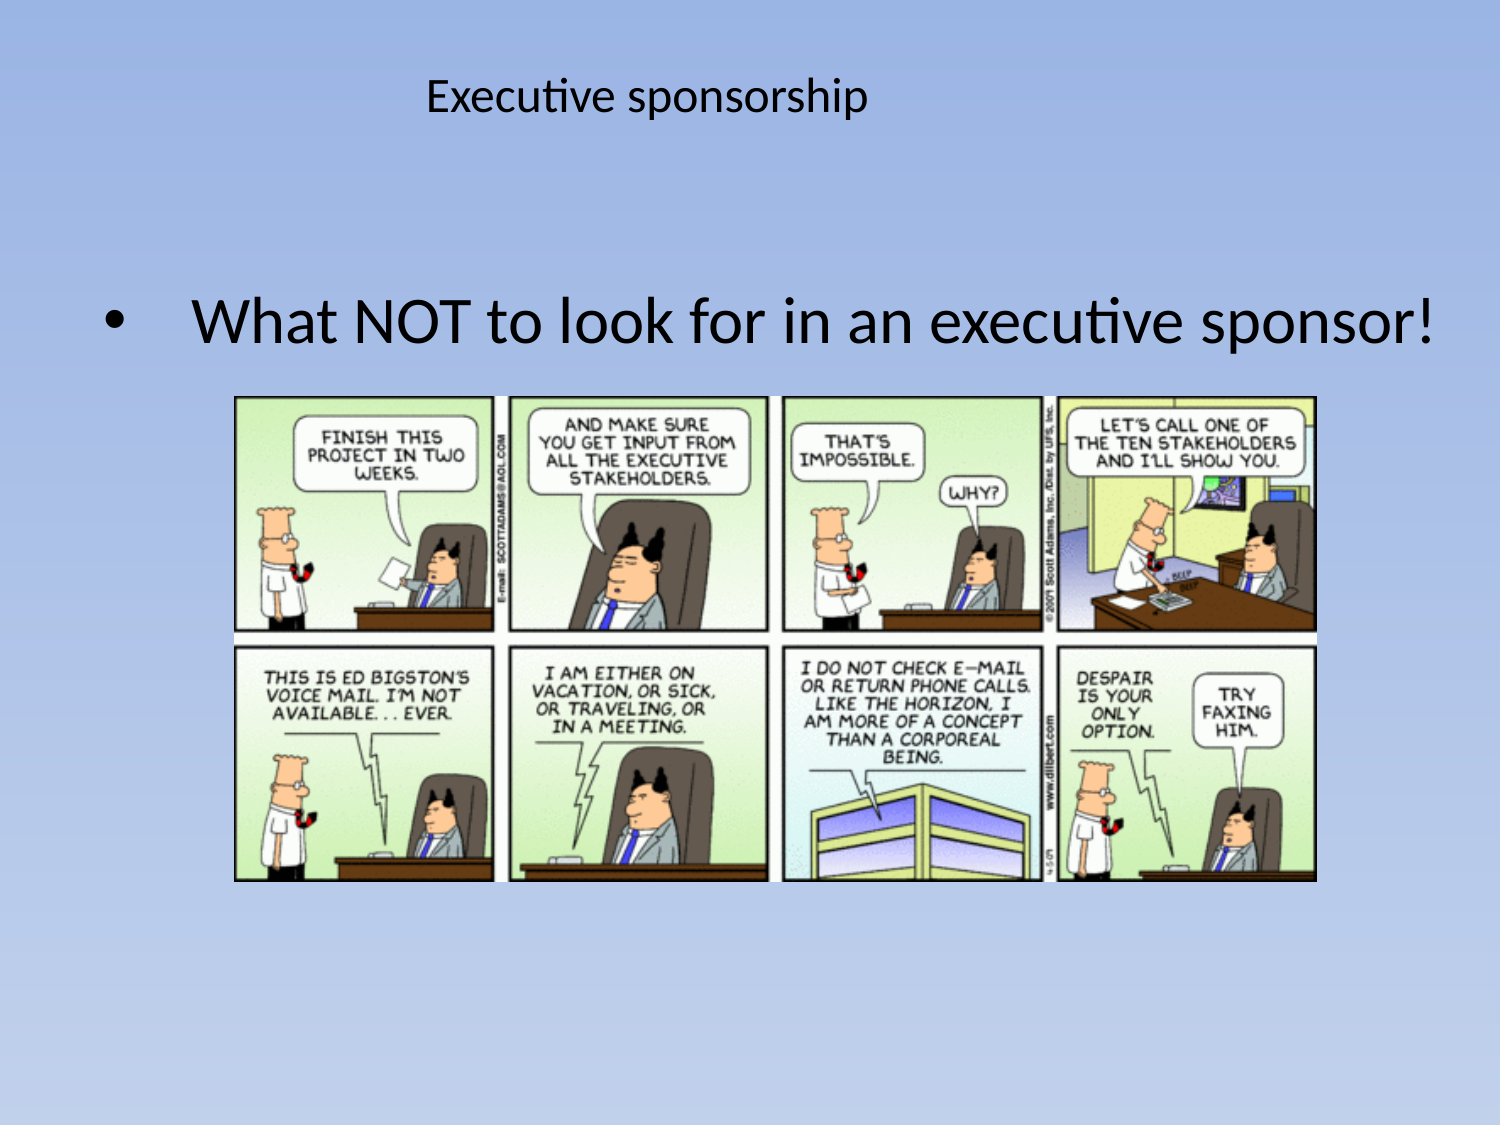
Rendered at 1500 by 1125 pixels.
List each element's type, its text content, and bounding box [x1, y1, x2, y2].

picture [234, 395, 1317, 882]
list What NOT to look for in an executive sponsor! [88, 278, 1500, 965]
title Executive sponsorship [40, 54, 1254, 130]
